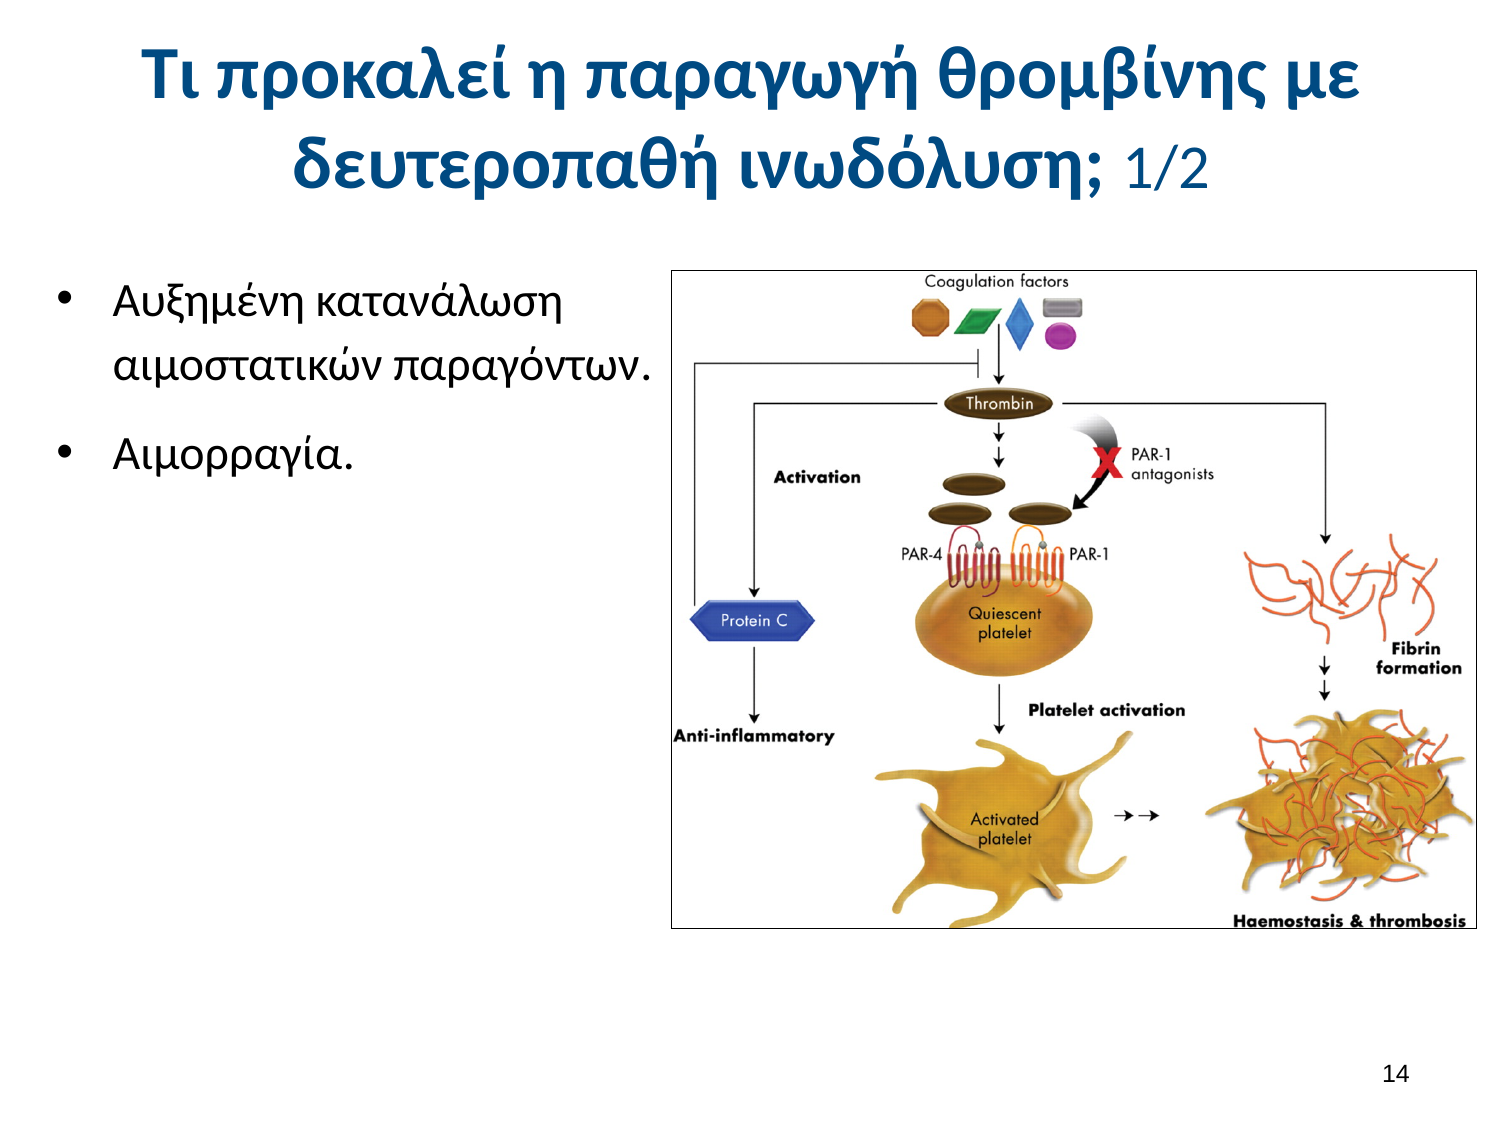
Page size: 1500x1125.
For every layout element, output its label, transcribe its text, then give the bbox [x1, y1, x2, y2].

picture [671, 270, 1477, 929]
slide_number 13 [1074, 1042, 1425, 1103]
list Αυξημένη κατανάλωση αιμοστατικών παραγόντων. Αιμορραγία. [41, 253, 681, 1081]
title Τι προκαλεί η παραγωγή θρομβίνης με δευτεροπαθή ινωδόλυση; 1/2 [76, 19, 1427, 209]
